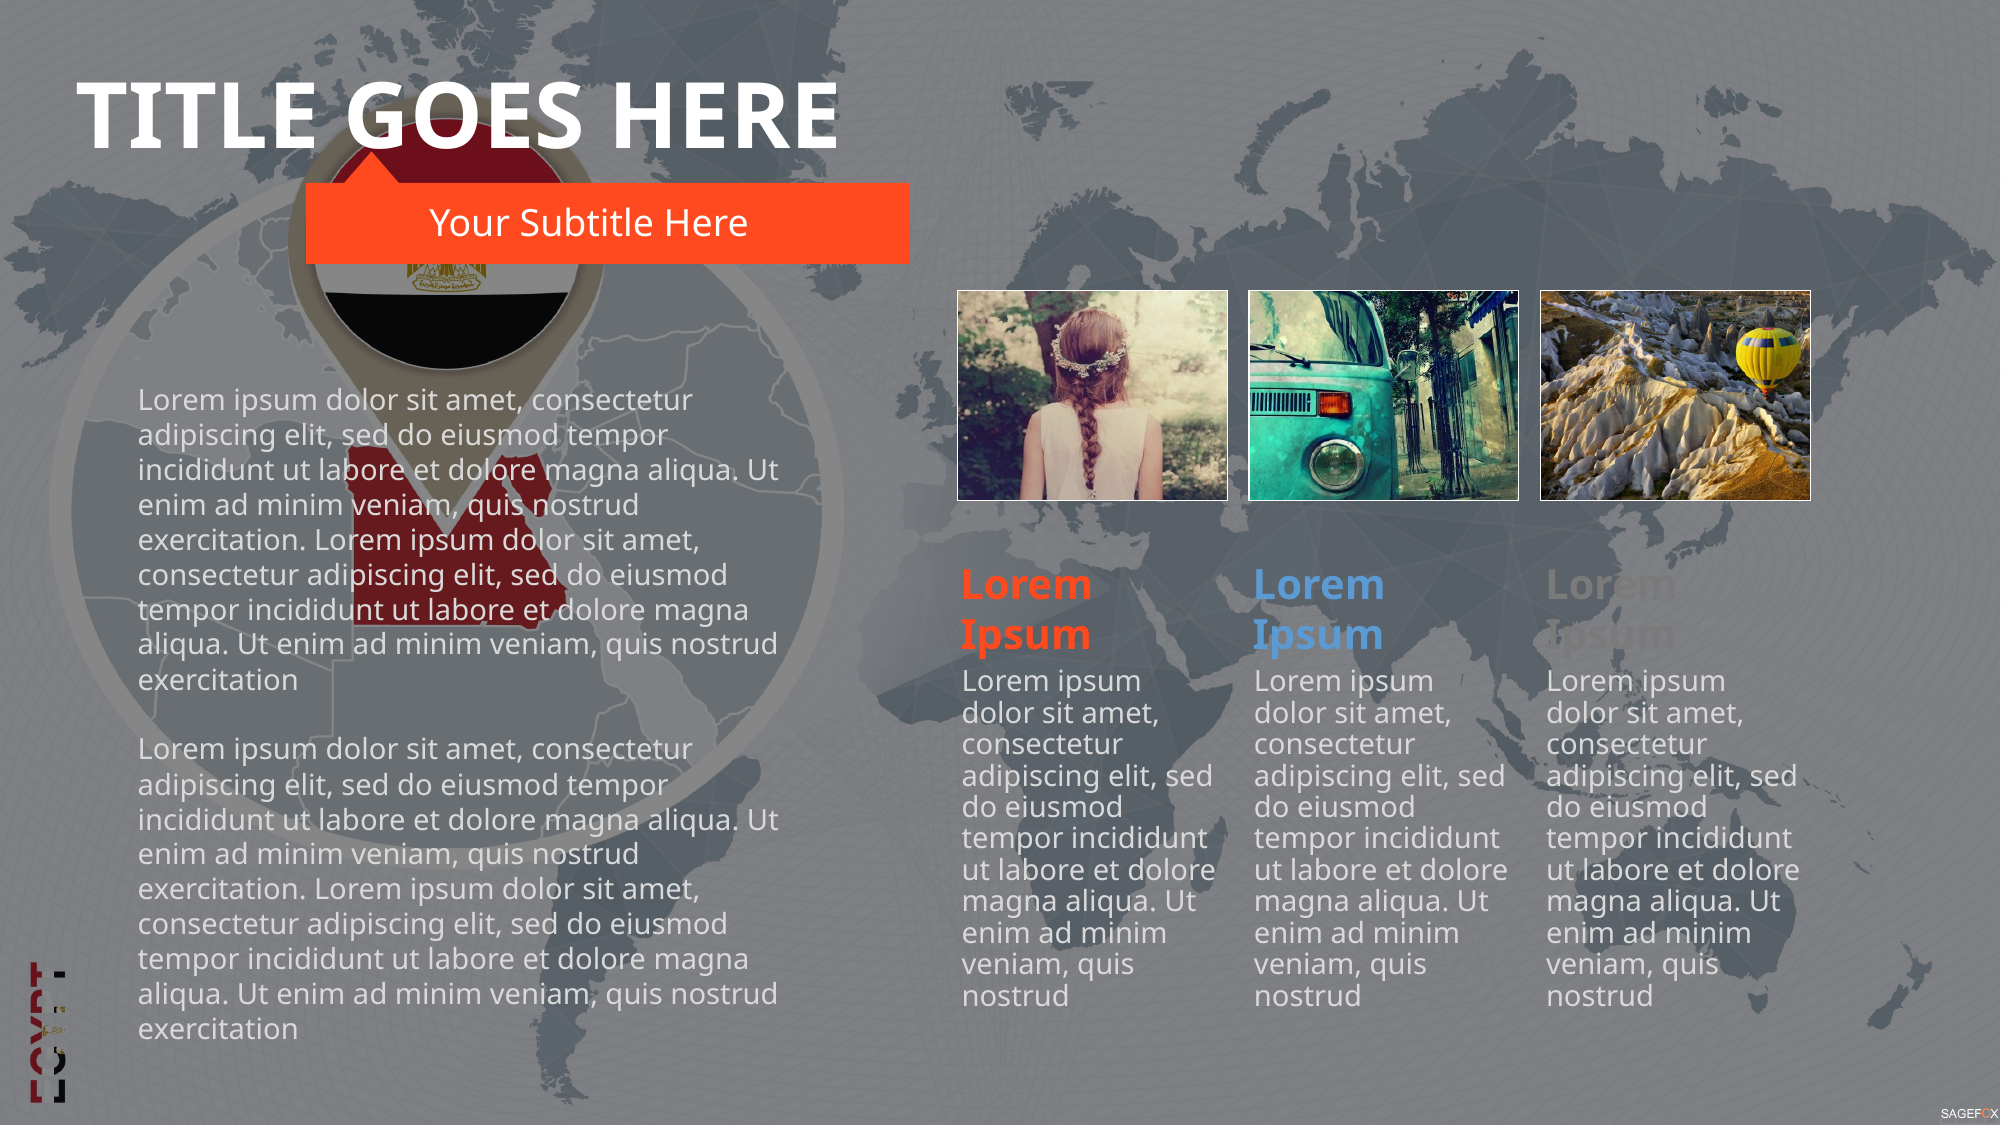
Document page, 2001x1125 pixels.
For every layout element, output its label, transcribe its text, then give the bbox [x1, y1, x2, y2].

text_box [306, 151, 910, 264]
text_box [1248, 290, 1520, 502]
text_box TITLE GOES HERE [60, 49, 965, 175]
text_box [1237, 550, 1515, 1000]
text_box [1540, 290, 1812, 502]
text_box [1530, 550, 1807, 1000]
text_box Lorem ipsum dolor sit amet, consectetur adipiscing elit, sed do eiusmod tempor incididunt ut labore et dolore magna aliqua. Ut enim ad minim veniam, quis nostrud exercitation. Lorem ipsum dolor sit amet, consectetur adipiscing elit, sed do eiusmod tempor incididunt ut labore et dolore magna aliqua. Ut enim ad minim veniam, quis nostrud exercitation Lorem ipsum dolor sit amet, consectetur adipiscing elit, sed do eiusmod tempor incididunt ut labore et dolore magna aliqua. Ut enim ad minim veniam, quis nostrud exercitation. Lorem ipsum dolor sit amet, consectetur adipiscing elit, sed do eiusmod tempor incididunt ut labore et dolore magna aliqua. Ut enim ad minim veniam, quis nostrud exercitation [122, 373, 798, 1125]
text_box [956, 290, 1228, 502]
picture [0, 0, 2001, 1125]
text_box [945, 550, 1223, 1000]
